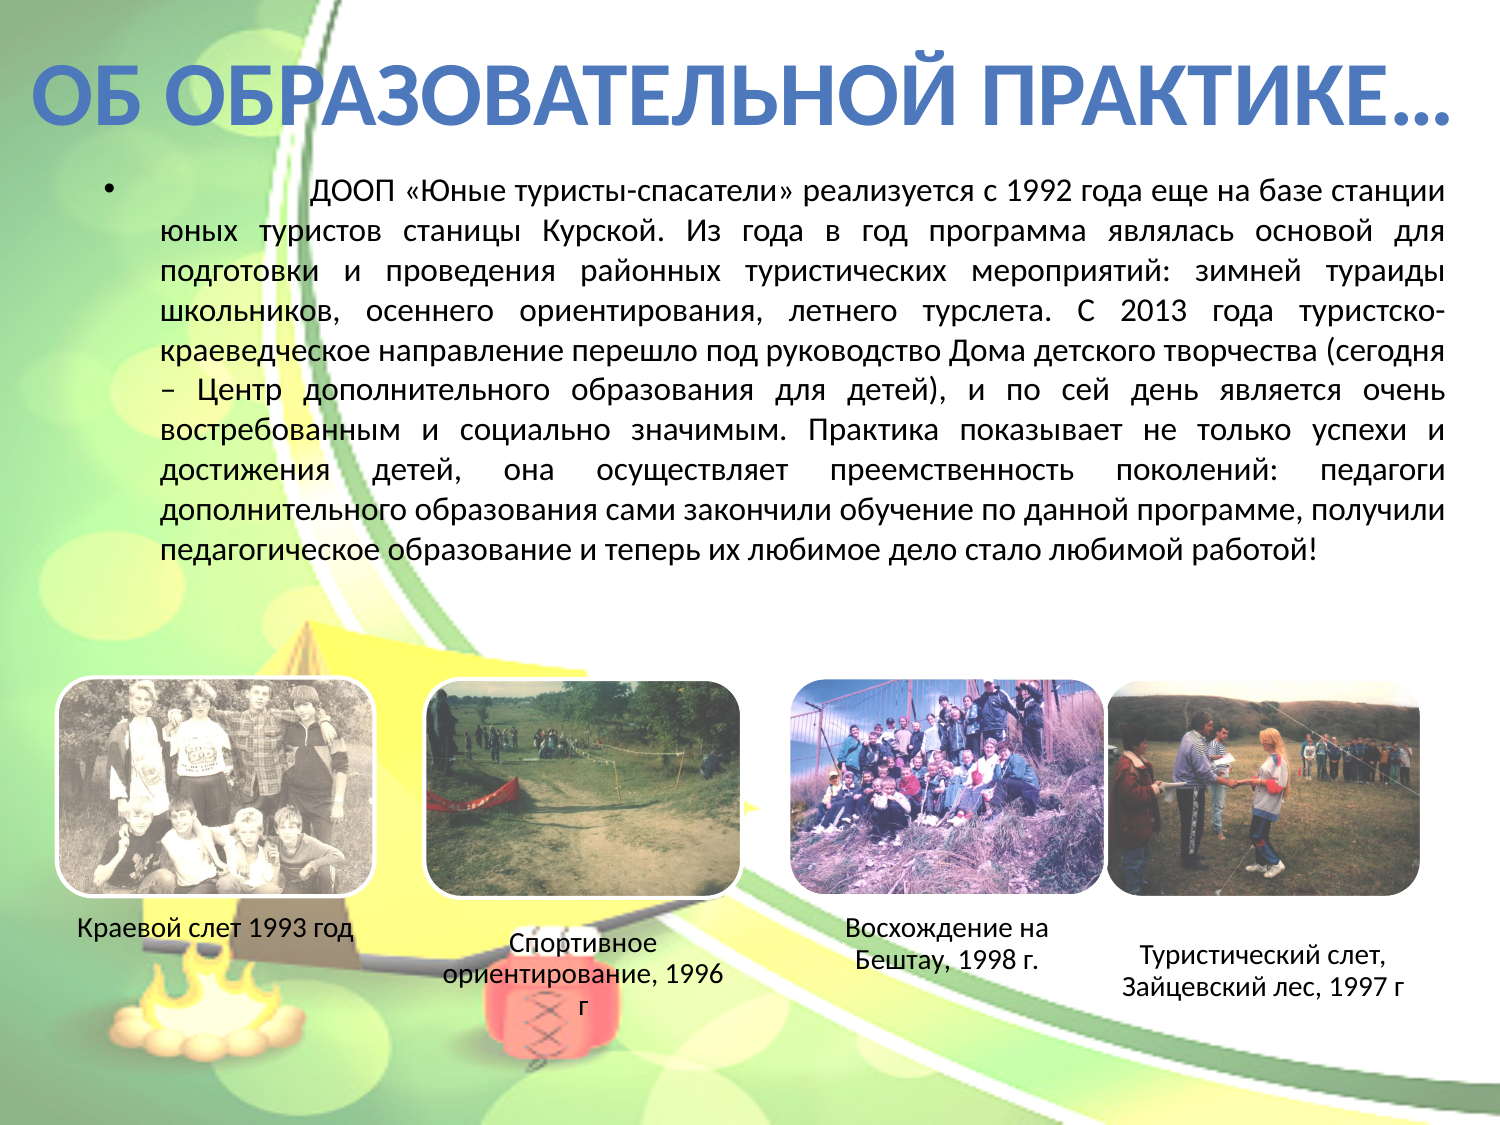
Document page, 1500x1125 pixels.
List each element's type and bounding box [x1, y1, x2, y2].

text_box [56, 512, 1457, 1125]
picture [0, 0, 1500, 1125]
